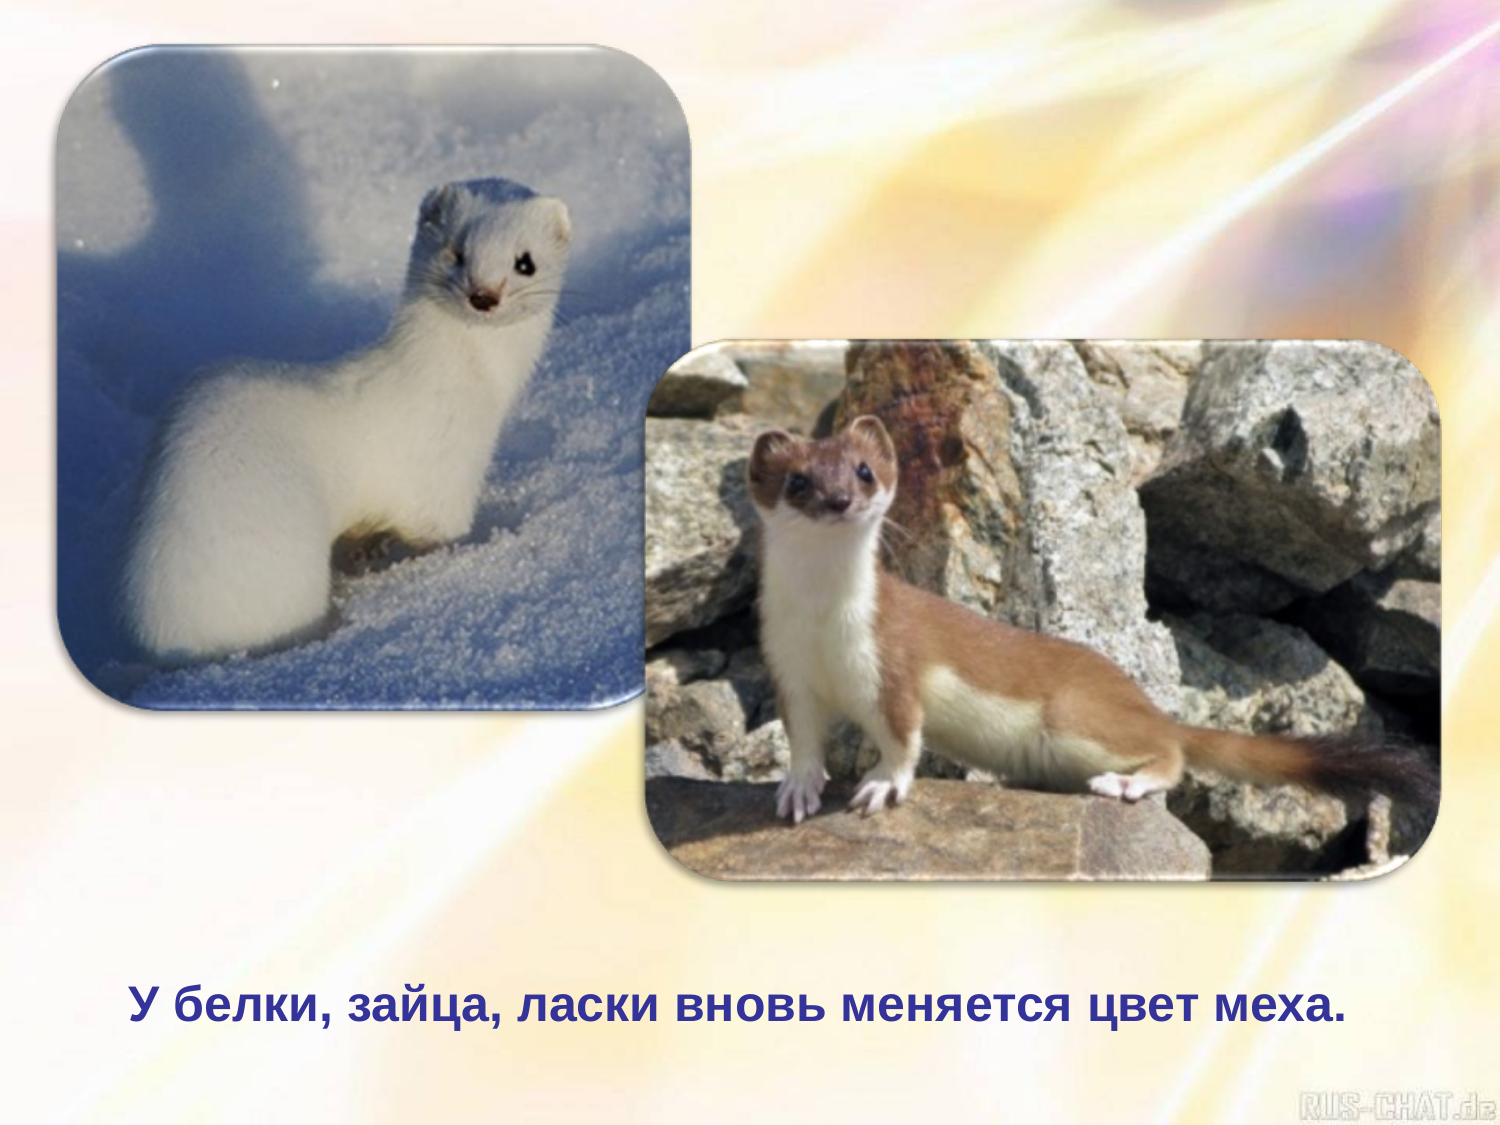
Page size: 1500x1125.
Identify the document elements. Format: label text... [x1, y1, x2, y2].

text_box У белки, зайца, ласки вновь меняется цвет меха. [76, 964, 1400, 1039]
picture [0, 0, 1500, 1125]
